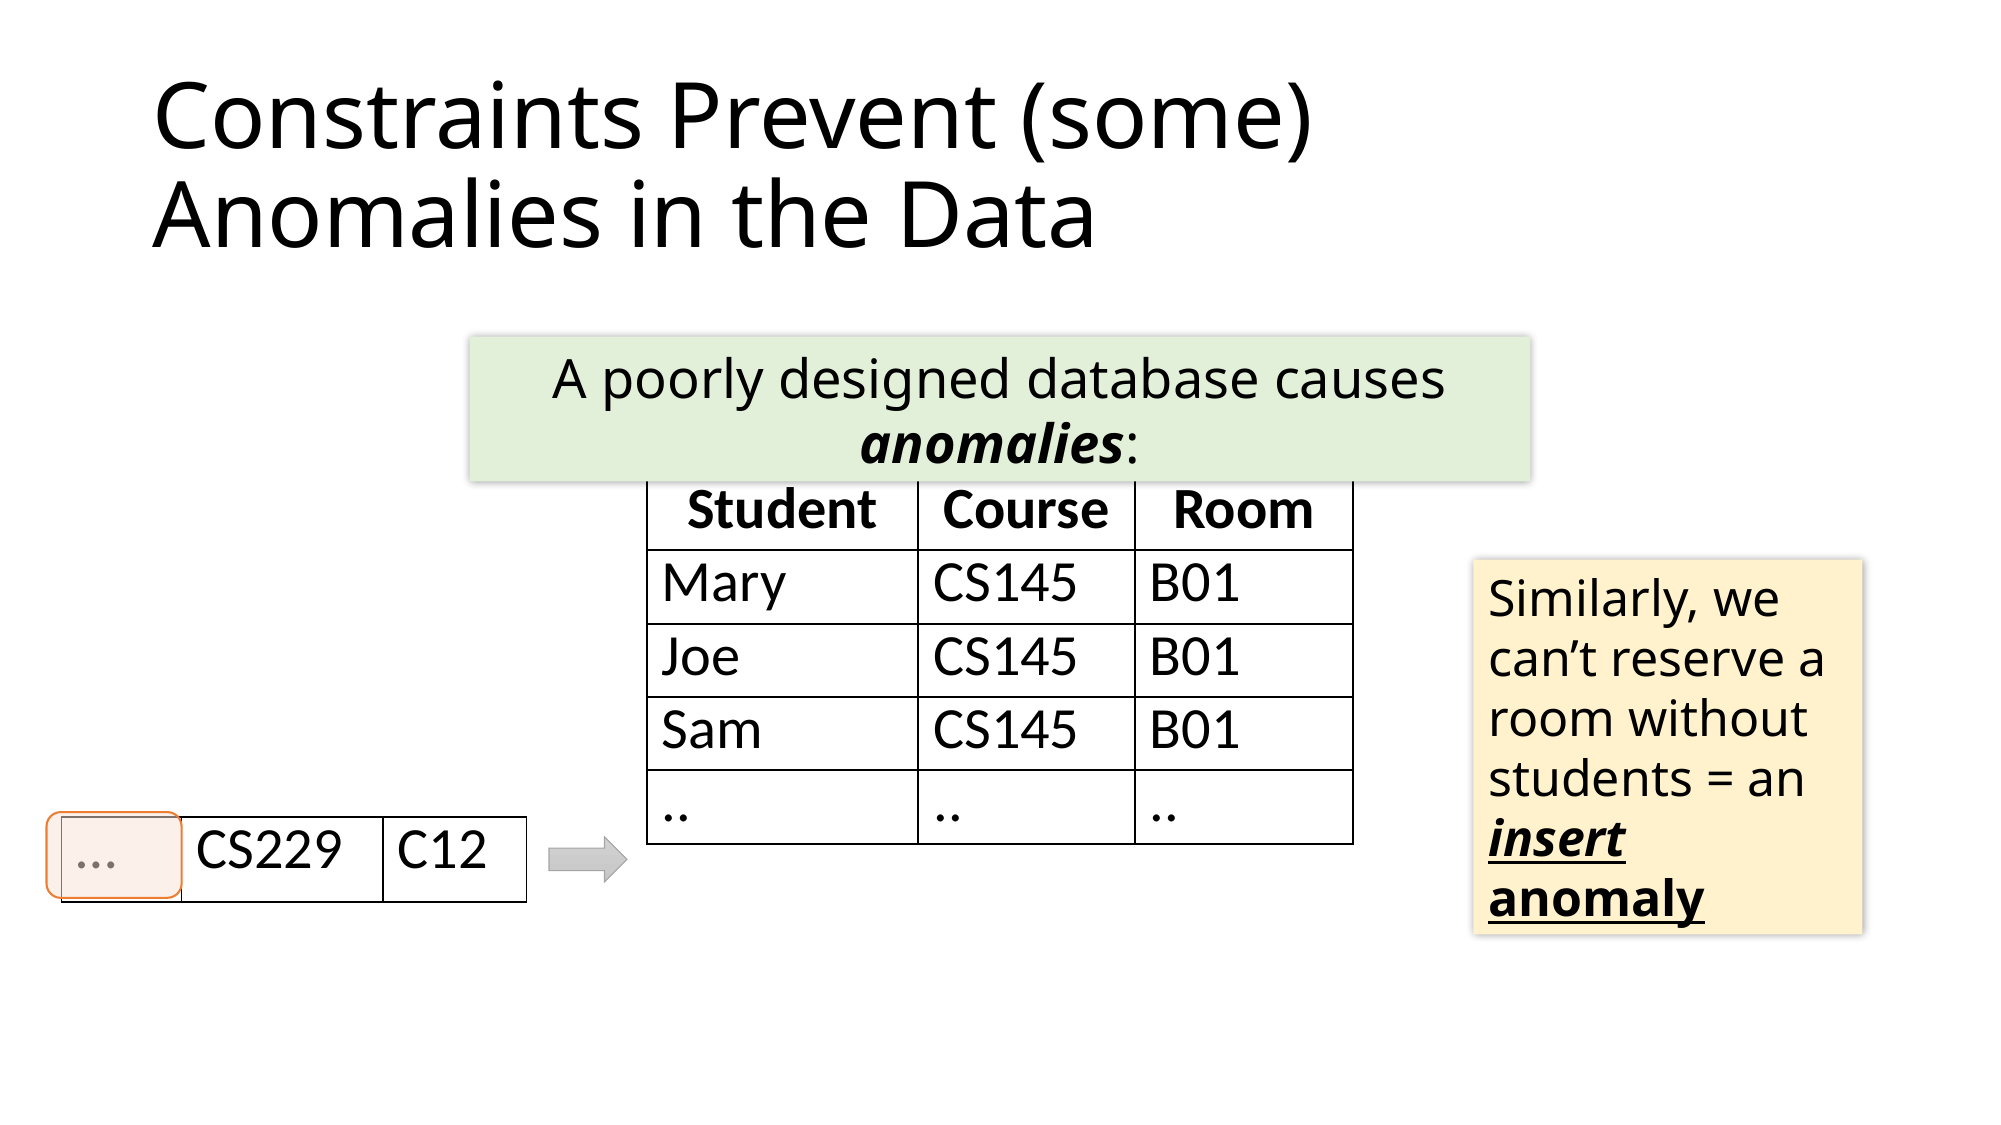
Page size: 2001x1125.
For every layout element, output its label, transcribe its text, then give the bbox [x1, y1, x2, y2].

text_box [45, 811, 183, 899]
table_cell .. [919, 771, 1134, 843]
table_cell .. [1136, 771, 1352, 843]
text_box Similarly, we can’t reserve a room without students = an insert anomaly [1473, 559, 1863, 935]
title Constraints Prevent (some) Anomalies in the Data [137, 59, 1863, 278]
table_cell B01 [1136, 625, 1352, 696]
table_cell .. [648, 771, 917, 843]
text_box [548, 835, 628, 884]
table_header Course [919, 490, 1134, 549]
table_cell Sam [648, 698, 917, 769]
table_cell CS145 [919, 698, 1134, 769]
table_header CS229 [182, 818, 382, 901]
table_cell B01 [1136, 551, 1352, 623]
table_cell B01 [1136, 698, 1352, 769]
table_cell CS145 [919, 551, 1134, 623]
text_box A poorly designed database causes anomalies: [469, 336, 1531, 482]
table_header … [62, 893, 181, 901]
table_header Student [648, 490, 917, 549]
table_header C12 [384, 818, 526, 901]
table_cell Mary [648, 551, 917, 623]
table_cell CS145 [919, 625, 1134, 696]
table_cell Joe [648, 625, 917, 696]
table_header Room [1136, 490, 1352, 549]
